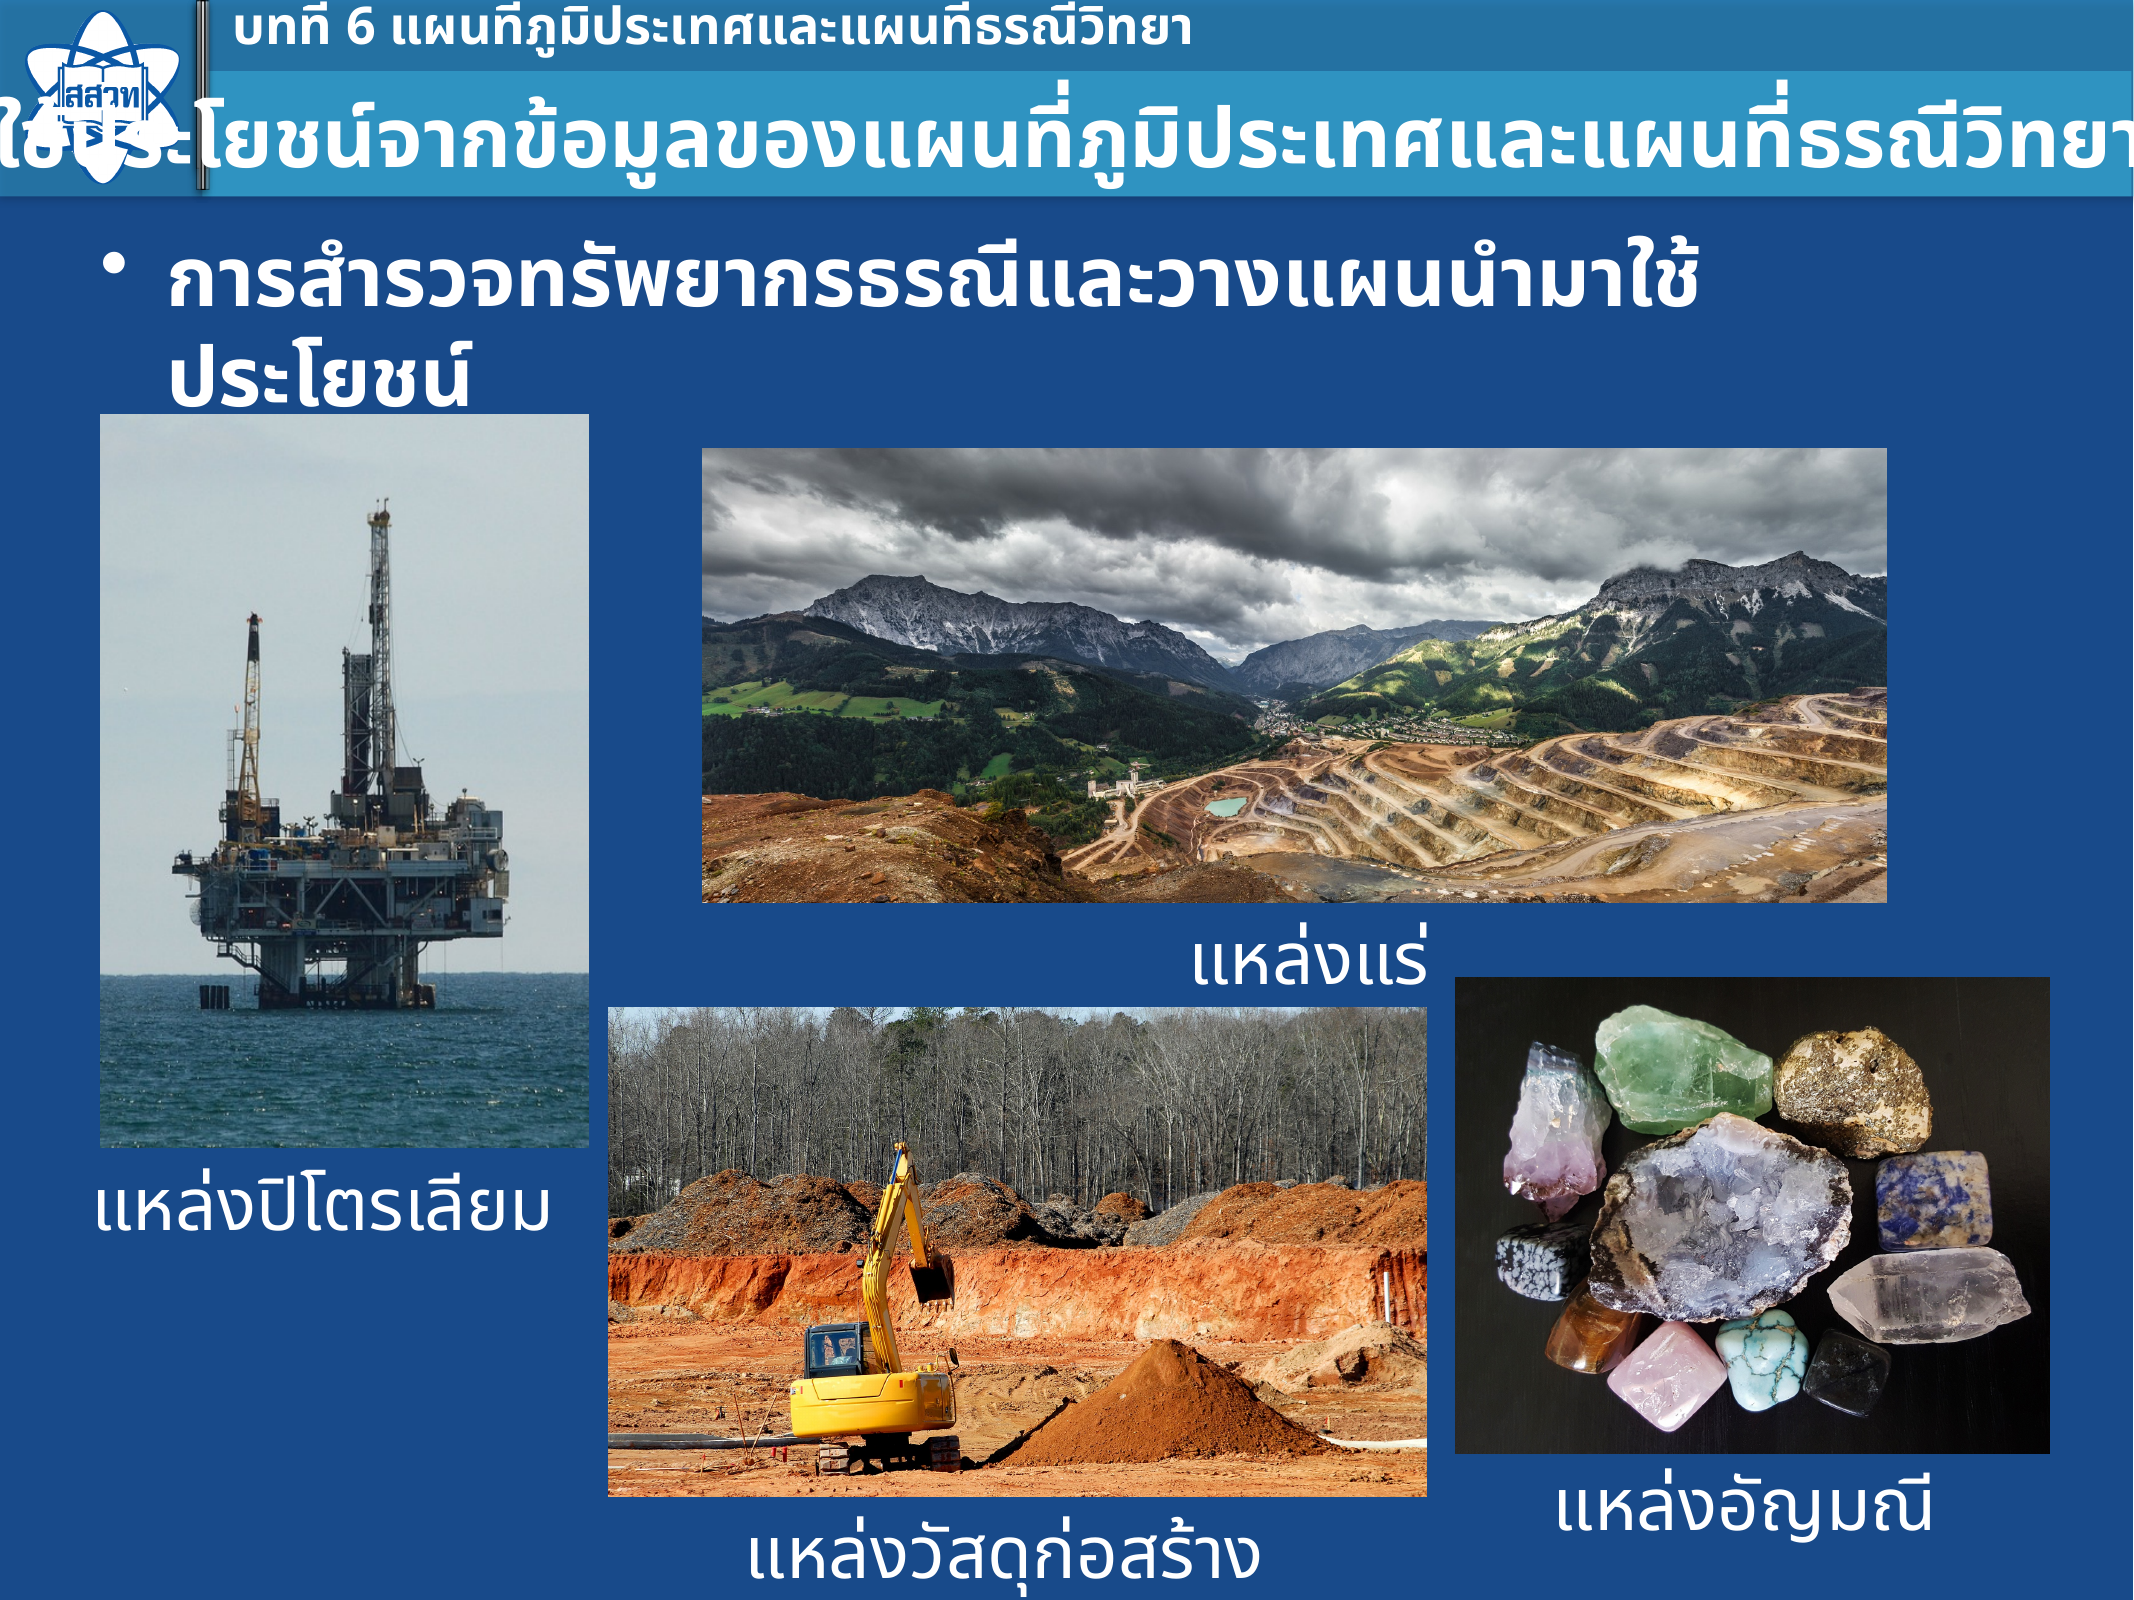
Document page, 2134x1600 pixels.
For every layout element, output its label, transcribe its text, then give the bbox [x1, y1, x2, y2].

text_box การสำรวจทรัพยากรธรณีและวางแผนนำมาใช้ประโยชน์ [92, 214, 1874, 431]
picture [25, 10, 181, 75]
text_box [562, 1007, 1447, 1600]
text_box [49, 414, 597, 1258]
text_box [700, 448, 1918, 1006]
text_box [1454, 977, 2051, 1558]
text_box การใช้ประโยชน์จากข้อมูลของแผนที่ภูมิประเทศและแผนที่ธรณีวิทยา [0, 75, 2134, 192]
